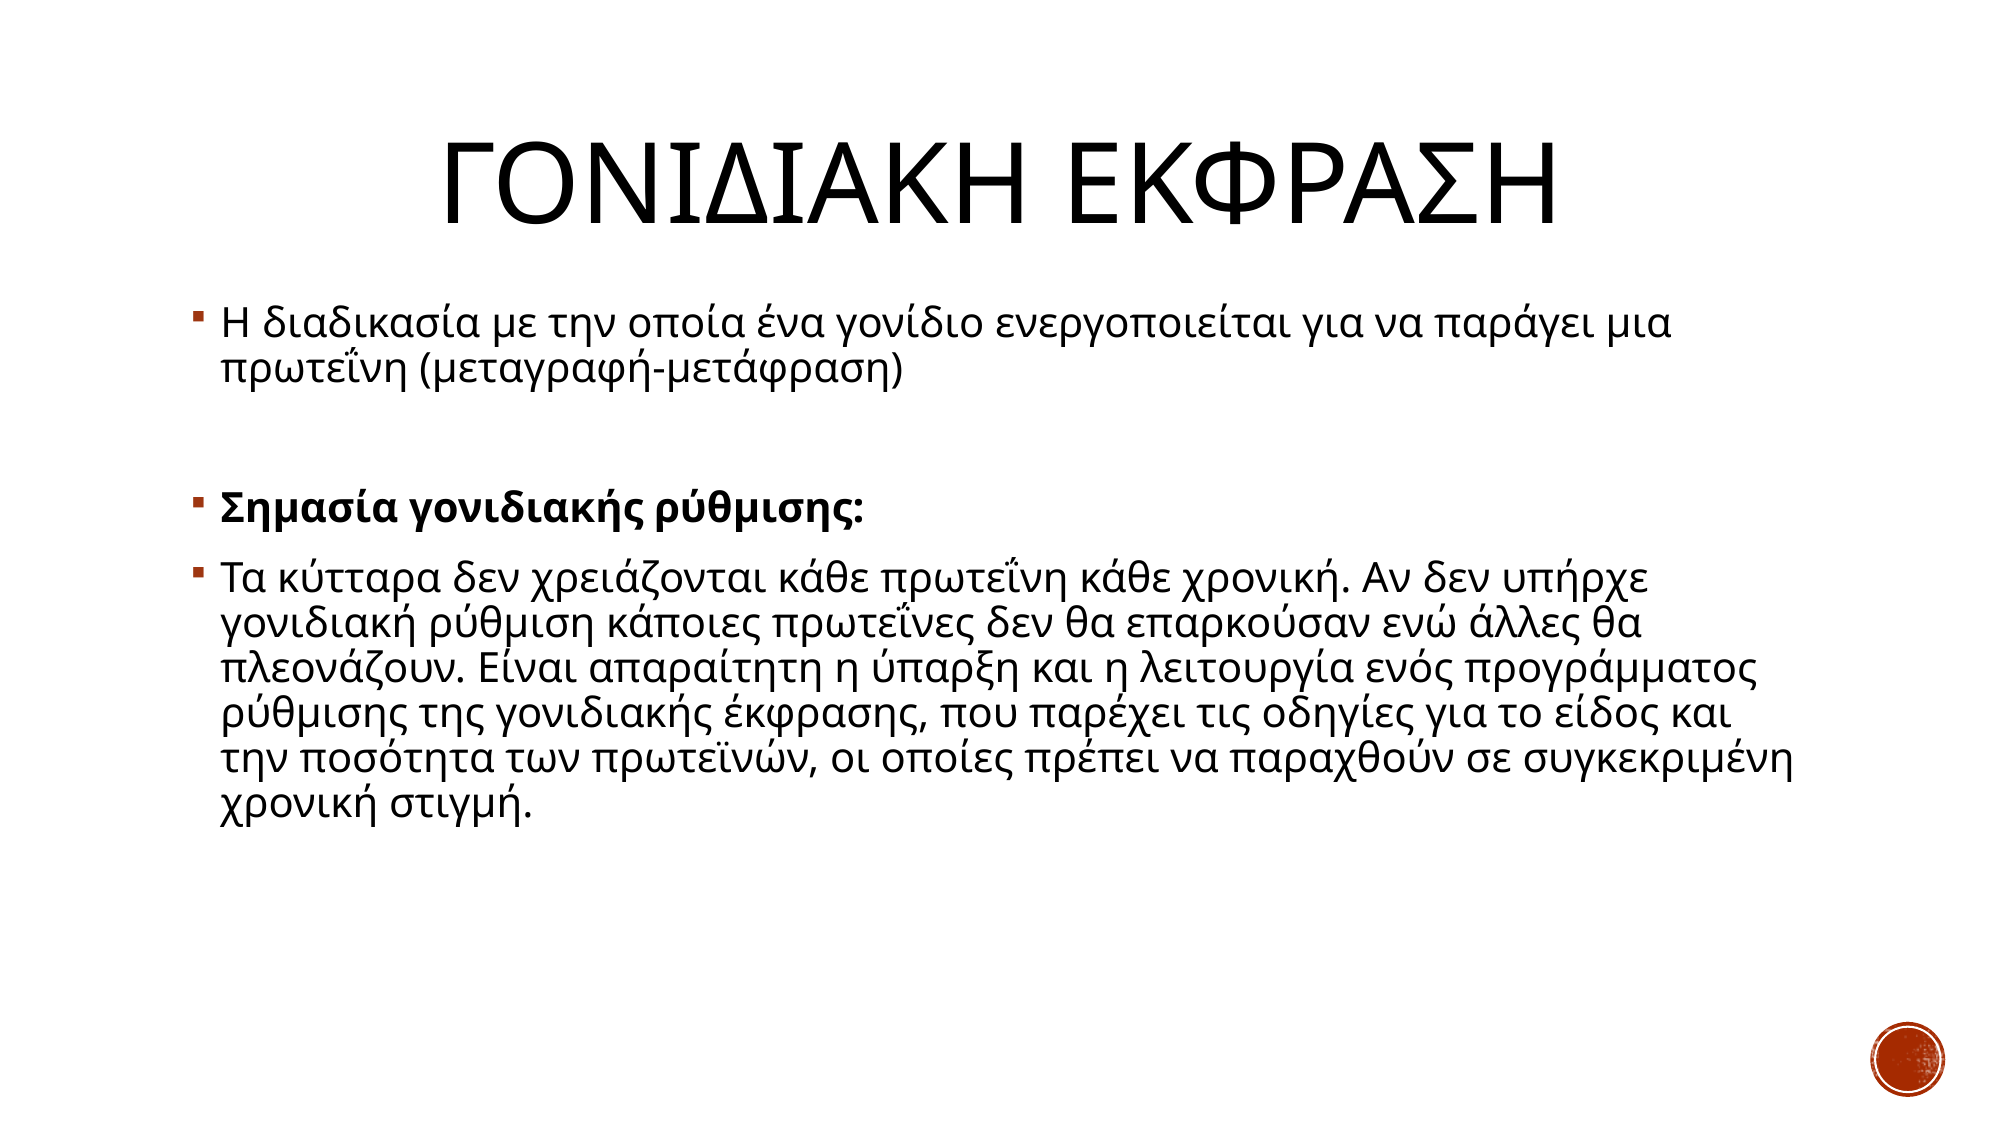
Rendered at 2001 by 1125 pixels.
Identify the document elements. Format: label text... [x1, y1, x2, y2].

title Γονιδιακη εκφραση [175, 79, 1826, 294]
list Η διαδικασία με την οποία ένα γονίδιο ενεργοποιείται για να παράγει μια πρωτεΐνη (μεταγραφή-μετάφραση) Σημασία γονιδιακής ρύθμισης: Τα κύτταρα δεν χρειάζονται κάθε πρωτεΐνη κάθε χρονική. Αν δεν υπήρχε γονιδιακή ρύθμιση κάποιες πρωτεΐνες δεν θα επαρκούσαν ενώ άλλες θα πλεονάζουν. Είναι απαραίτητη η ύπαρξη και η λειτουργία ενός προγράμματος ρύθμισης της γονιδιακής έκφρασης, που παρέχει τις οδηγίες για το είδος και την ποσότητα των πρωτεϊνών, οι οποίες πρέπει να παραχθούν σε συγκεκριμένη χρονική στιγμή. [175, 294, 1826, 1013]
